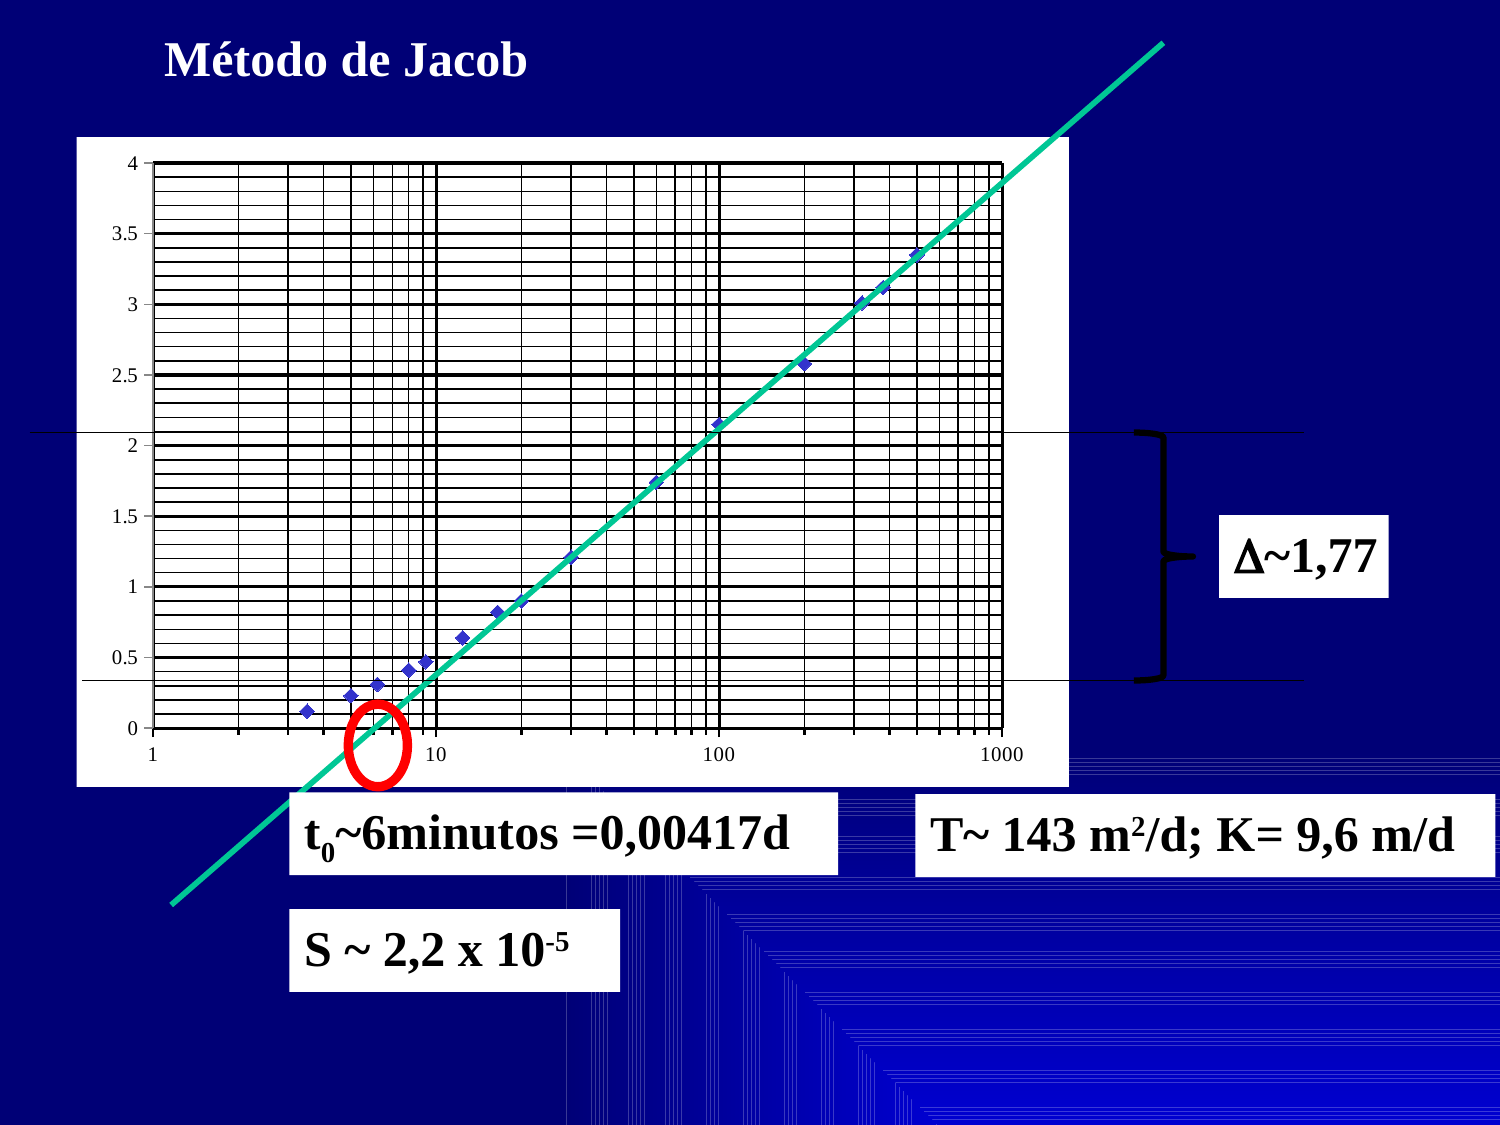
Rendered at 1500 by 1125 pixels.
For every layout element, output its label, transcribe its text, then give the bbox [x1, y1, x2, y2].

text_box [170, 42, 1164, 431]
text_box [1169, 553, 1194, 560]
text_box S ~ 2,2 x 10-5 [289, 914, 621, 992]
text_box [170, 441, 1164, 679]
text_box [170, 688, 1164, 906]
chart [76, 433, 170, 788]
chart [76, 136, 170, 432]
text_box ~1,77 [1219, 515, 1389, 598]
text_box Método de Jacob [149, 19, 544, 94]
text_box T~ 143 m2/d; K= 9,6 m/d [1169, 794, 1496, 877]
